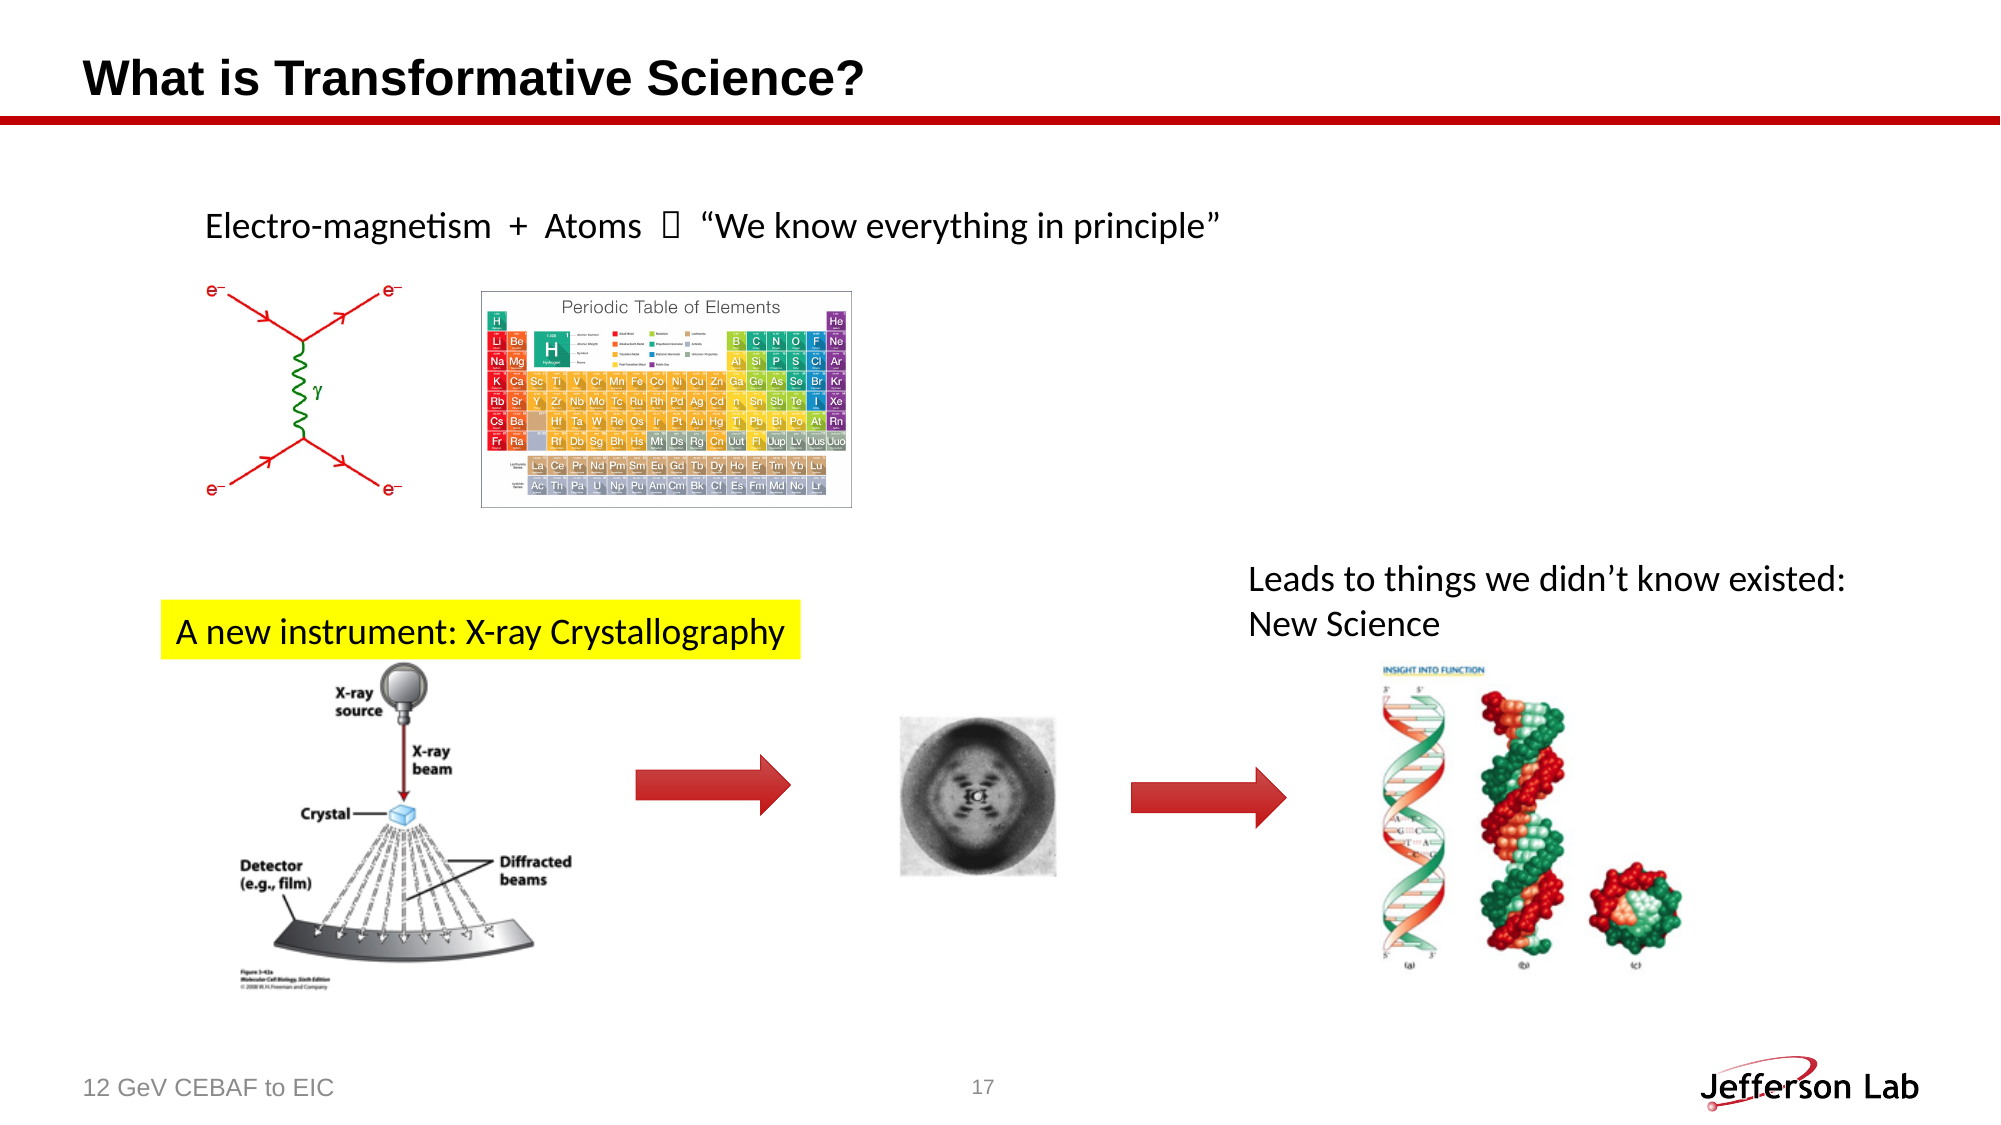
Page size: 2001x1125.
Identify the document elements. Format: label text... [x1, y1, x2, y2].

picture [238, 660, 576, 992]
text_box Electro-magnetism + Atoms  “We know everything in principle” [190, 193, 1246, 254]
slide_number 17 [924, 1060, 1042, 1111]
footer 12 GeV CEBAF to EIC [67, 1060, 925, 1112]
title What is Transformative Science? [67, 39, 1919, 120]
picture [1698, 1047, 1933, 1124]
text_box [1131, 766, 1287, 829]
picture [180, 260, 428, 514]
text_box [635, 753, 792, 817]
picture [1368, 660, 1700, 977]
picture [481, 291, 852, 509]
text_box Leads to things we didn’t know existed: New Science [1233, 546, 1862, 652]
text_box A new instrument: X-ray Crystallography [161, 599, 801, 660]
picture [895, 712, 1062, 882]
